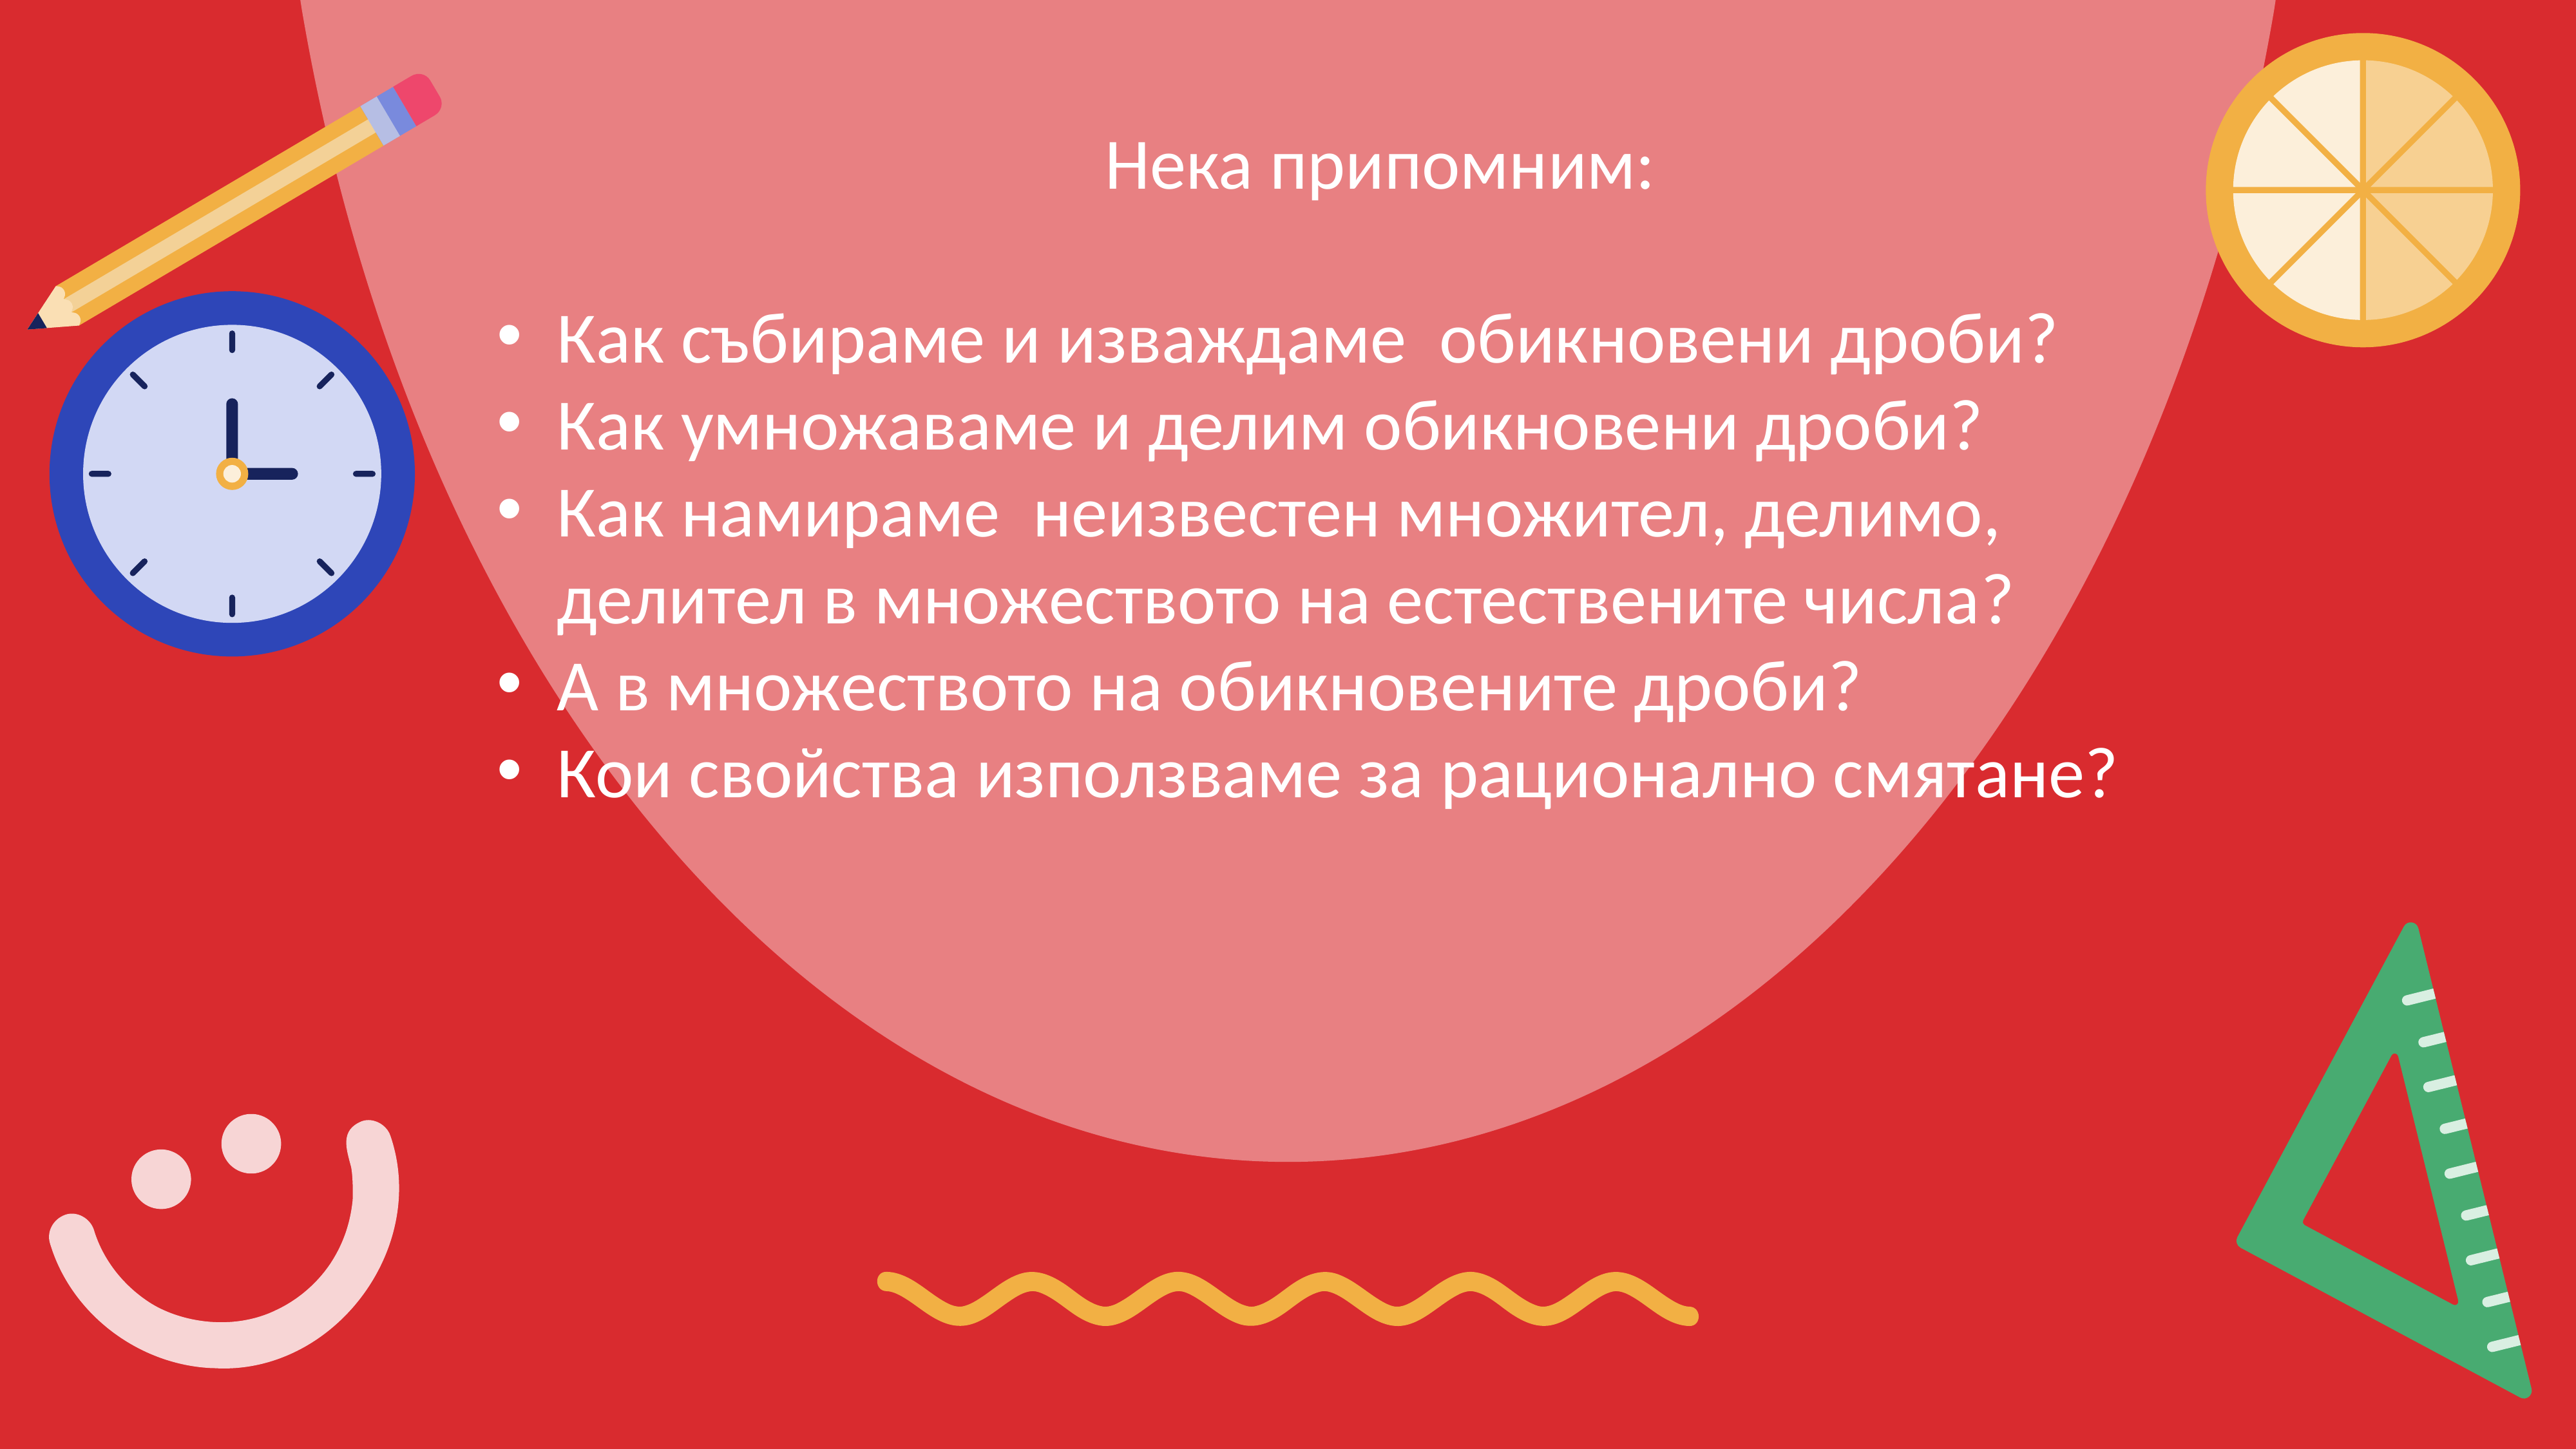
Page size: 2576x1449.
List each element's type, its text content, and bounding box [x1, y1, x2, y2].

text_box [722, 904, 1854, 1163]
text_box [221, 1113, 281, 1174]
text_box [86, 12, 379, 409]
text_box [877, 1271, 1699, 1327]
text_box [49, 291, 415, 657]
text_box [2206, 33, 2521, 348]
text_box Нека припомним: Как събираме и изваждаме обикновени дроби? Как умножаваме и делим обикновени дроби? Как намираме неизвестен множител, делимо, делител в множеството на естествените числа? А в множеството на обикновените дроби? Кои свойства използваме за рационално смятане? [487, 112, 2274, 904]
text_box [2300, 976, 2576, 1345]
text_box [49, 1120, 399, 1368]
text_box [300, 0, 2276, 576]
